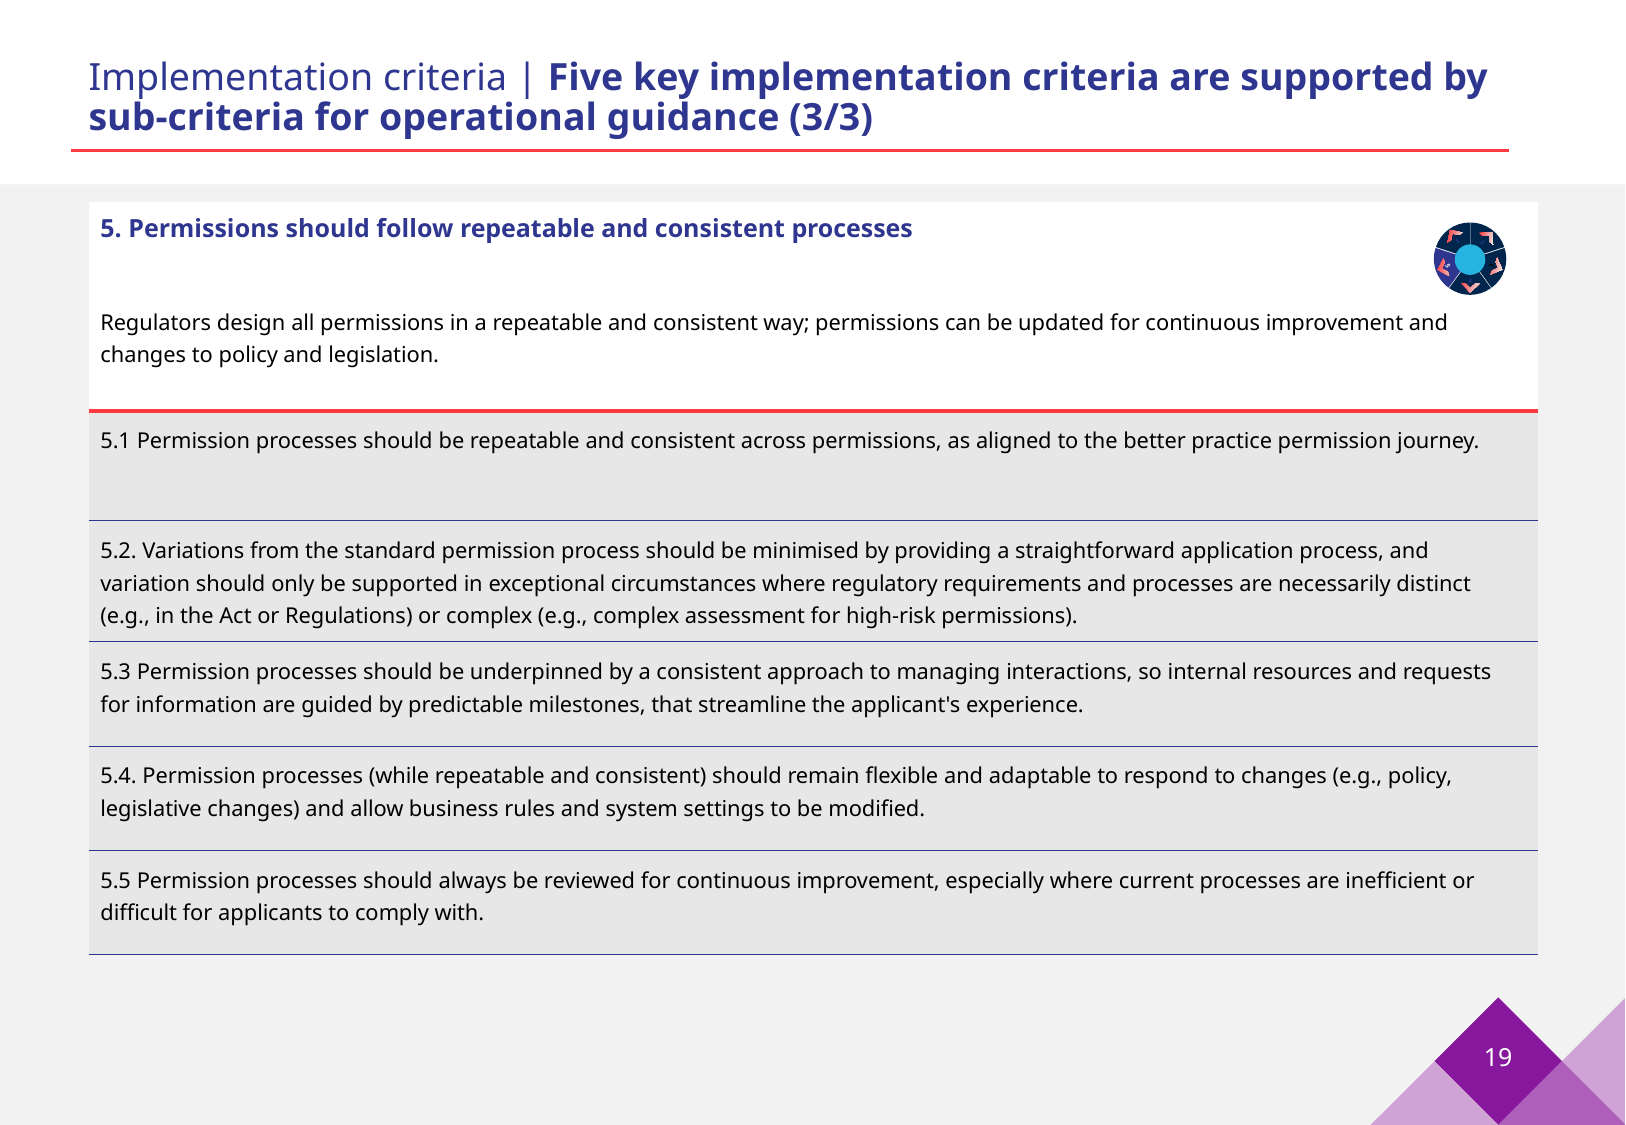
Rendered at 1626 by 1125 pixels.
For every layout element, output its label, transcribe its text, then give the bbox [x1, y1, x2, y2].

table_cell 5.2. Variations from the standard permission process should be minimised by providing a straightforward application process, and variation should only be supported in exceptional circumstances where regulatory requirements and processes are necessarily distinct (e.g., in the Act or Regulations) or complex (e.g., complex assessment for high-risk permissions). [89, 521, 1538, 641]
table_cell 5.4. Permission processes (while repeatable and consistent) should remain flexible and adaptable to respond to changes (e.g., policy, legislative changes) and allow business rules and system settings to be modified. [89, 747, 1538, 850]
table_cell 5.3 Permission processes should be underpinned by a consistent approach to managing interactions, so internal resources and requests for information are guided by predictable milestones, that streamline the applicant's experience. [89, 642, 1538, 746]
table_cell Regulators design all permissions in a repeatable and consistent way; permissions can be updated for continuous improvement and changes to policy and legislation. [89, 292, 1538, 409]
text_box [1430, 222, 1510, 298]
title Implementation criteria | Five key implementation criteria are supported by sub-criteria for operational guidance (3/3) [88, 49, 1549, 146]
table_header 5. Permissions should follow repeatable and consistent processes [89, 202, 1538, 292]
table_cell 5.5 Permission processes should always be reviewed for continuous improvement, especially where current processes are inefficient or difficult for applicants to comply with. [89, 851, 1538, 954]
table_cell 5.1 Permission processes should be repeatable and consistent across permissions, as aligned to the better practice permission journey. [89, 413, 1538, 520]
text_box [1370, 997, 1625, 1125]
